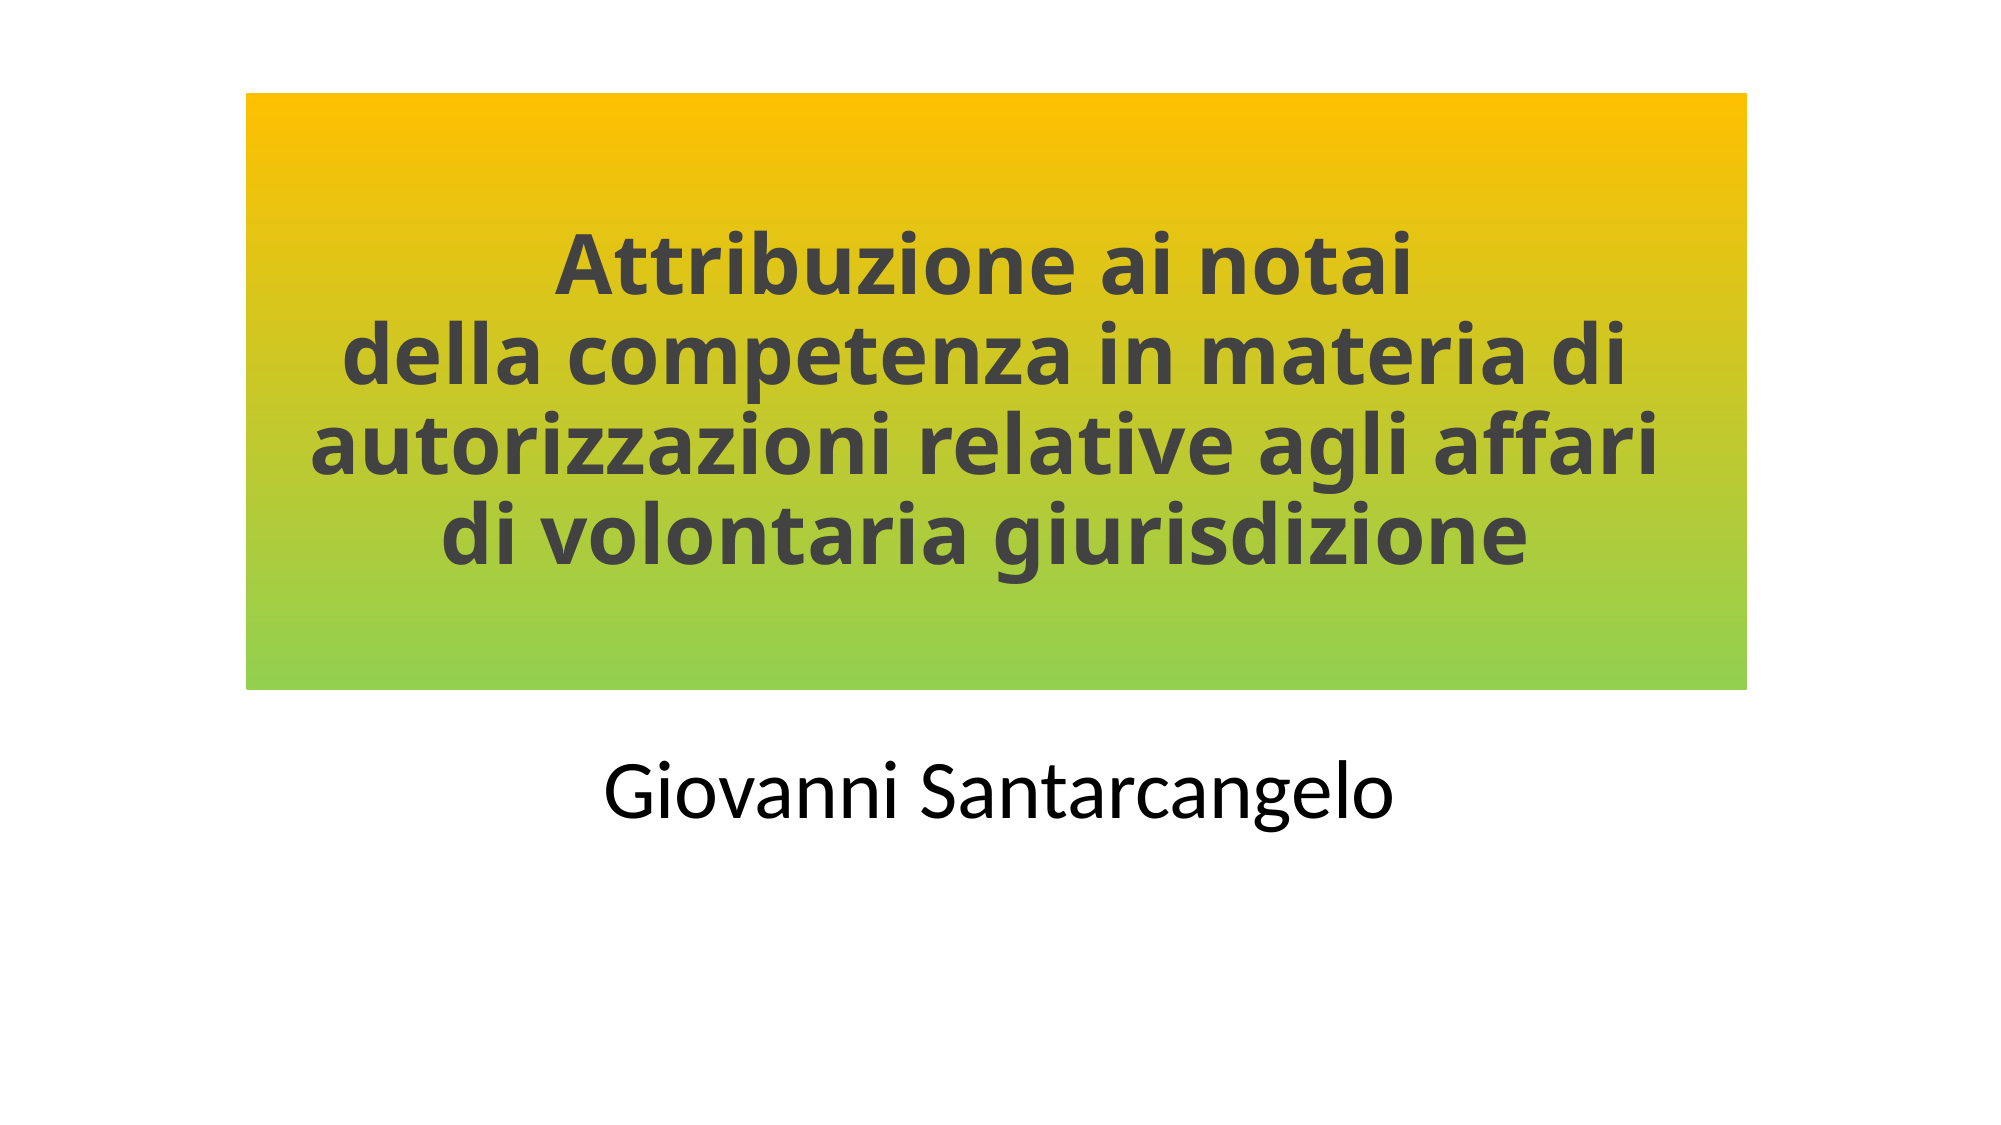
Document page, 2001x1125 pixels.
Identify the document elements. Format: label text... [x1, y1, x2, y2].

title Attribuzione ai notai della competenza in materia di autorizzazioni relative agli affari di volontaria giurisdizione [246, 93, 1747, 690]
subtitle Giovanni Santarcangelo [249, 738, 1750, 982]
